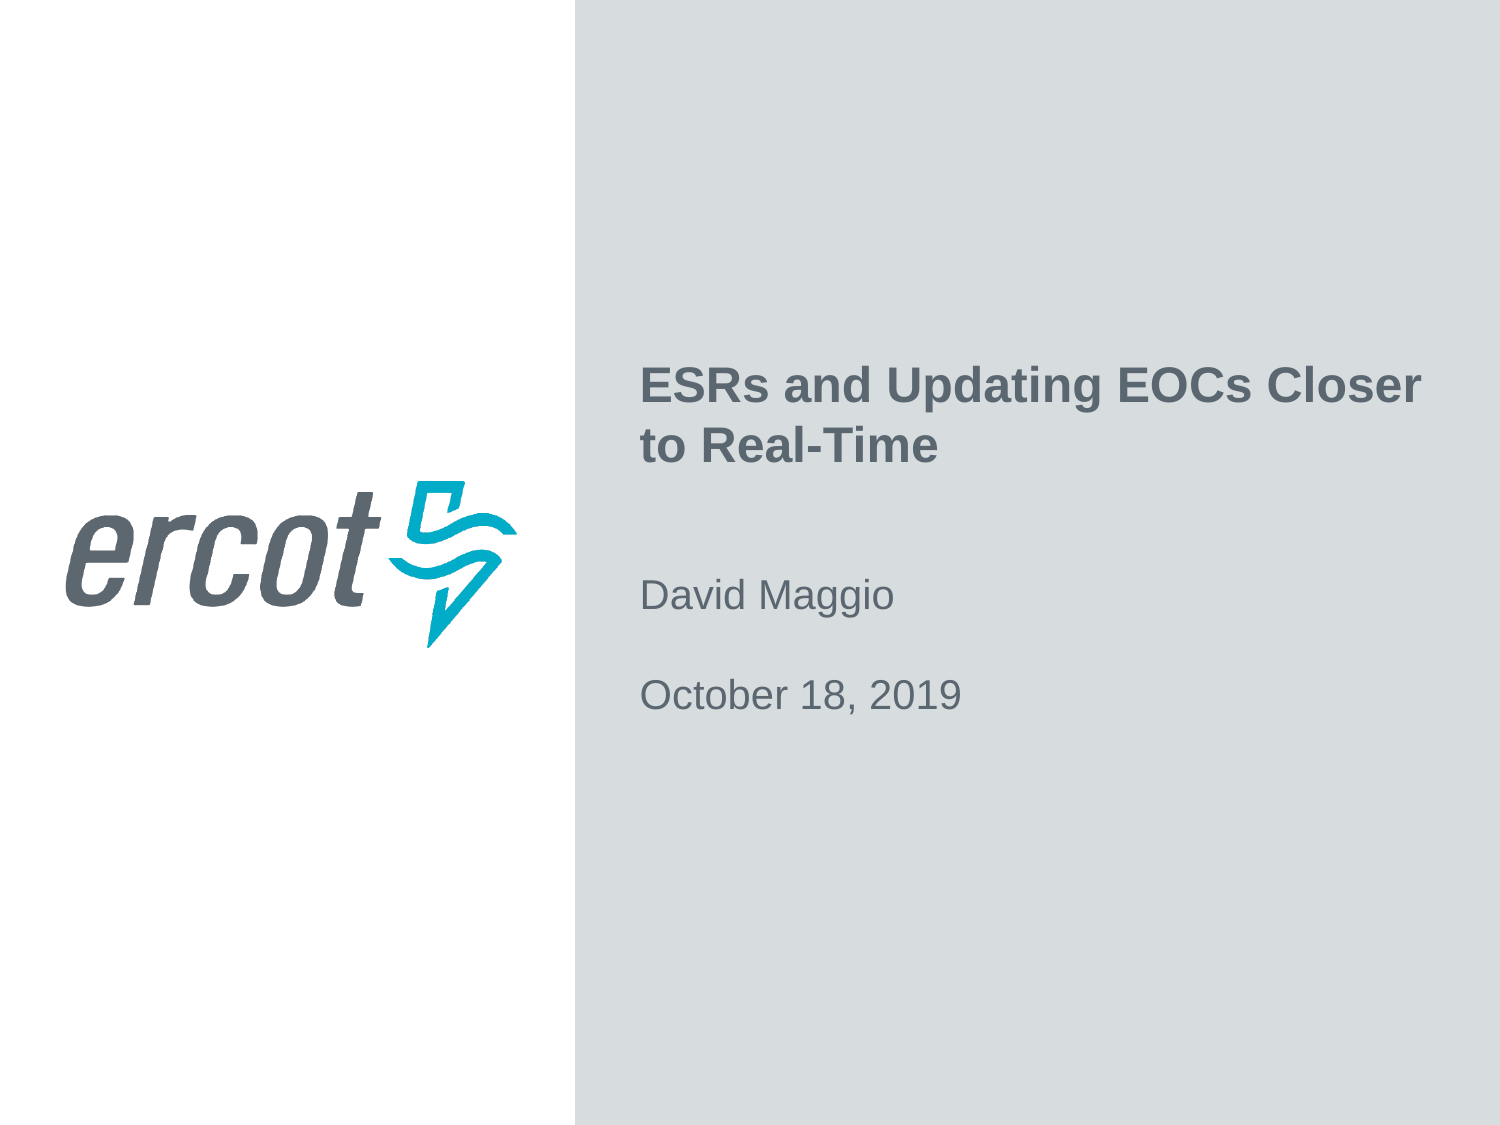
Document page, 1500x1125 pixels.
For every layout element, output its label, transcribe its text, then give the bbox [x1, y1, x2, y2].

picture [56, 471, 525, 654]
text_box ESRs and Updating EOCs Closer to Real-Time David Maggio October 18, 2019 [624, 345, 1463, 726]
